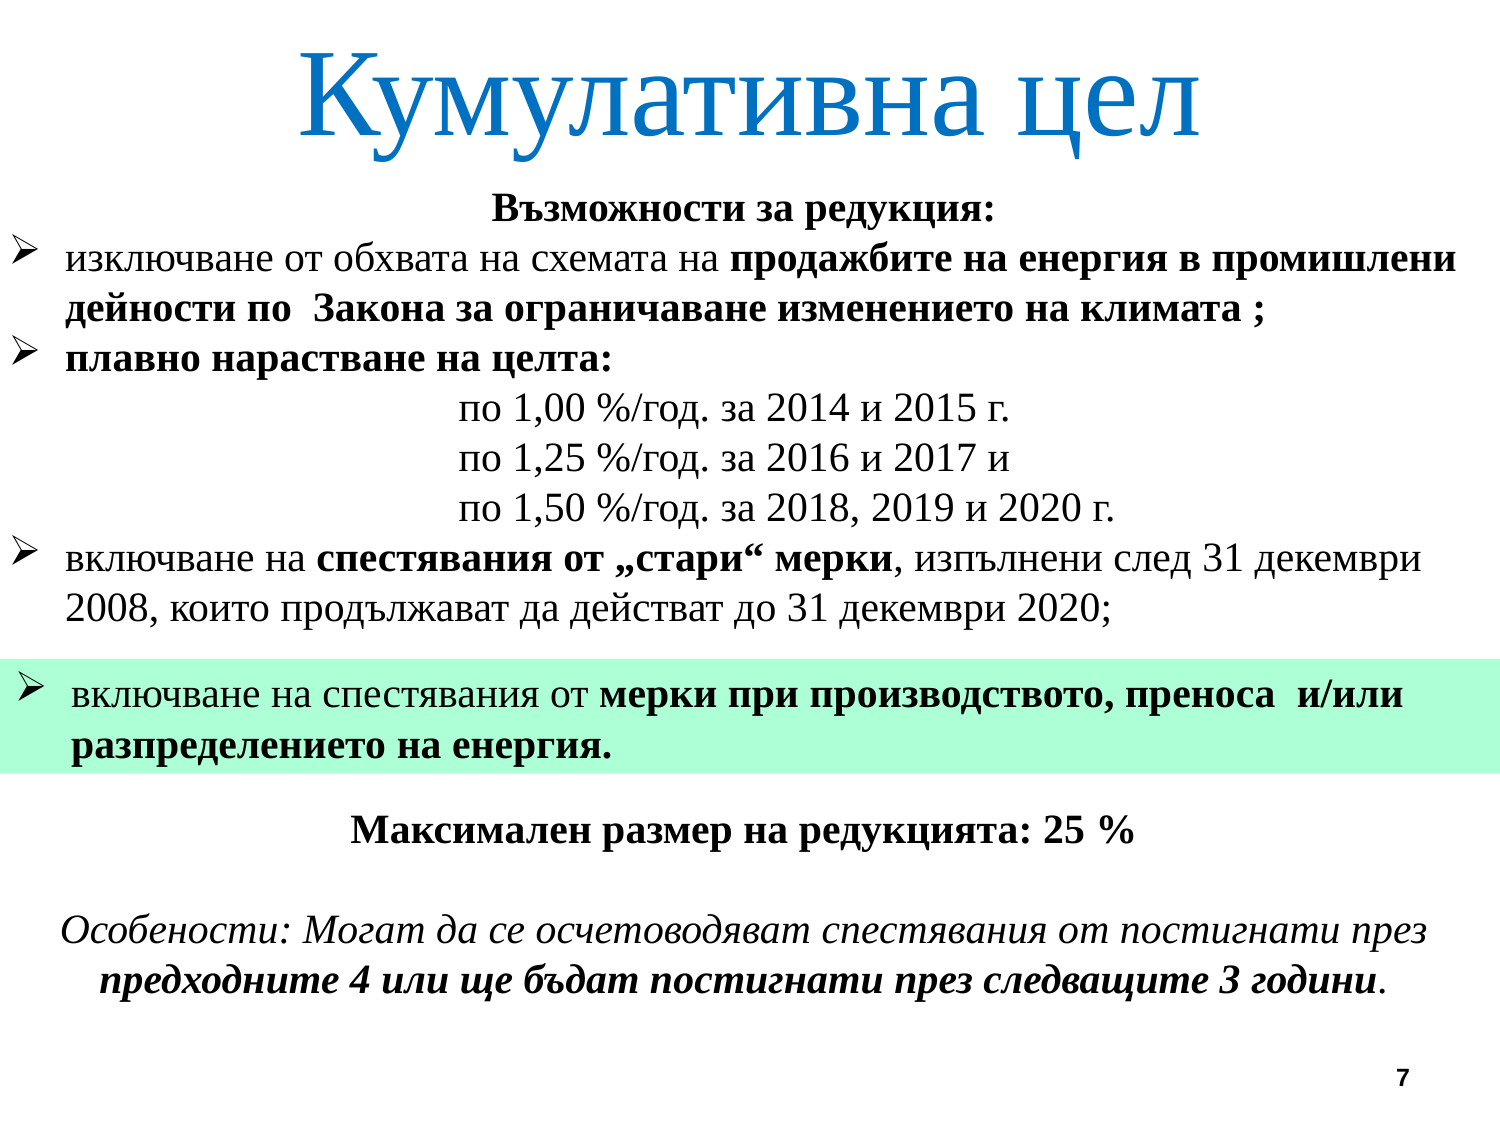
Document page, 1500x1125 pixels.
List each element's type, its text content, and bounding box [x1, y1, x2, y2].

text_box включване на спестявания от мерки при производството, преноса и/или разпределението на енергия. [0, 658, 1500, 774]
text_box Възможности за редукция: изключване от обхвата на схемата на продажбите на енергия в промишлени дейности по Закона за ограничаване изменението на климата ; плавно нарастване на целта: по 1,00 %/год. за 2014 и 2015 г. по 1,25 %/год. за 2016 и 2017 и по 1,50 %/год. за 2018, 2019 и 2020 г. включване на спестявания от „стари“ мерки, изпълнени след 31 декември 2008, които продължават да действат до 31 декември 2020; [0, 172, 1494, 638]
slide_number 7 [1074, 1023, 1426, 1100]
text_box Максимален размер на редукцията: 25 % Особености: Могат да се осчетоводяват спестявания от постигнати през предходните 4 или ще бъдат постигнати през следващите 3 години. [0, 794, 1494, 1010]
text_box Кумулативна цел [0, 2, 1500, 168]
